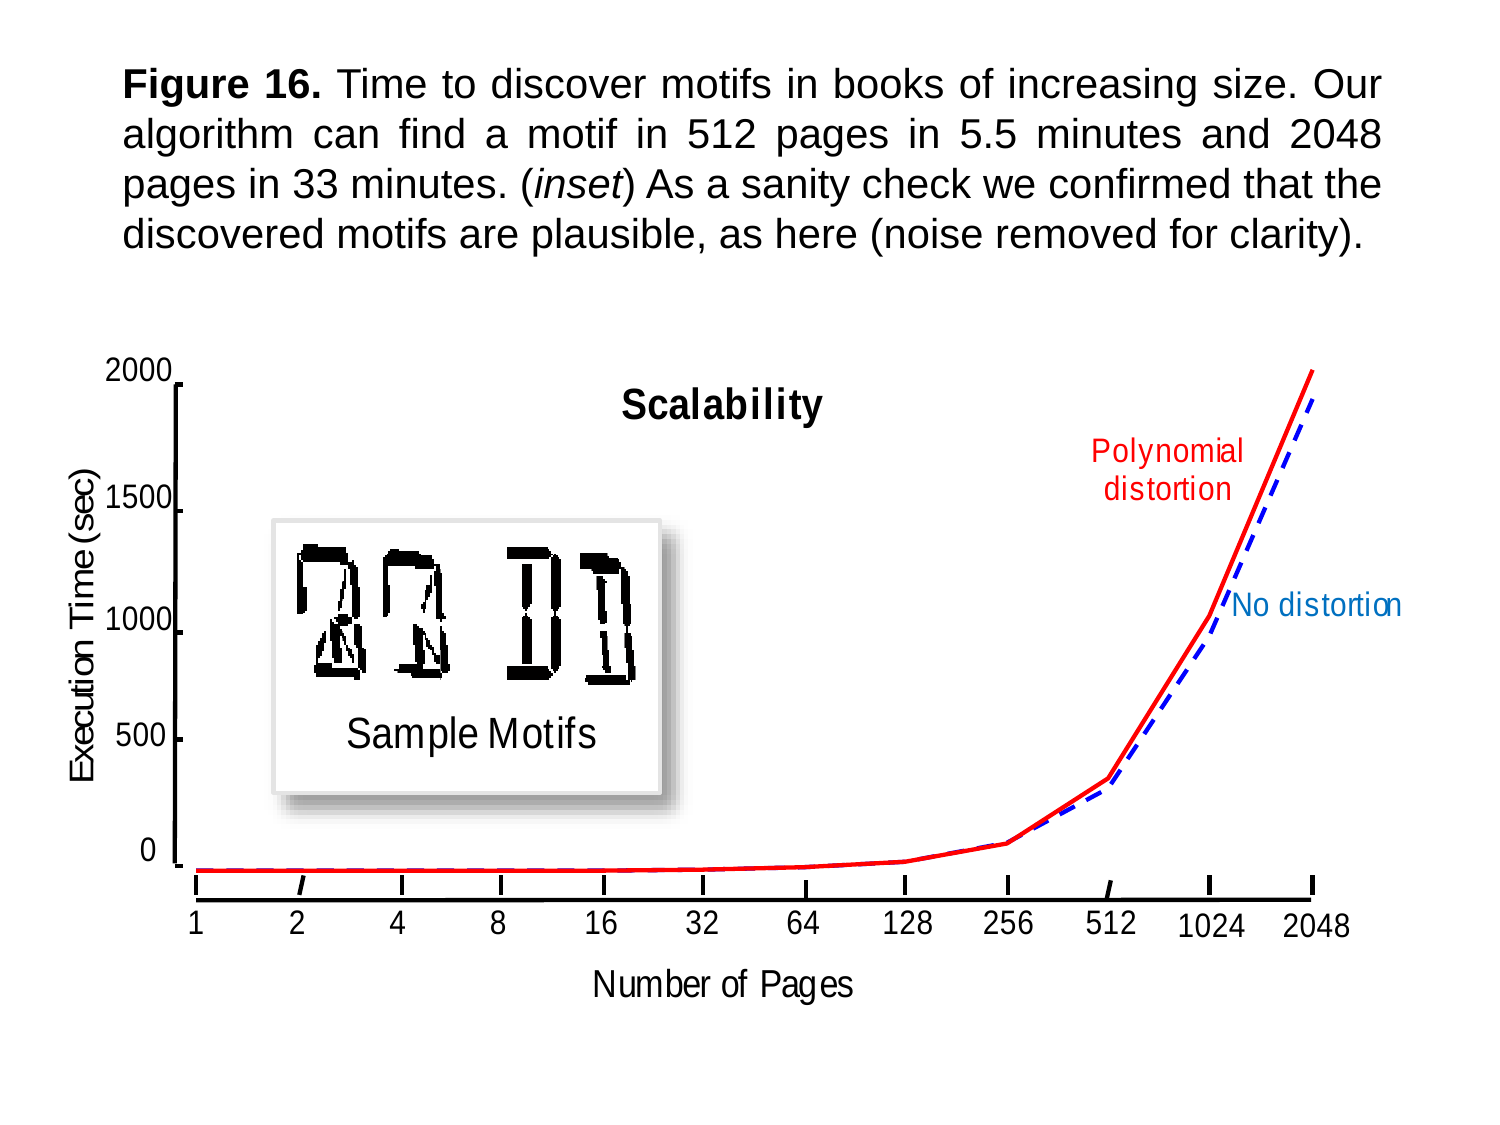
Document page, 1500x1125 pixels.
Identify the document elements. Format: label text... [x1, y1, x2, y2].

text_box Figure 16. Time to discover motifs in books of increasing size. Our algorithm can find a motif in 512 pages in 5.5 minutes and 2048 pages in 33 minutes. (inset) As a sanity check we confirmed that the discovered motifs are plausible, as here (noise removed for clarity). [107, 49, 1399, 265]
picture [47, 332, 1423, 1010]
